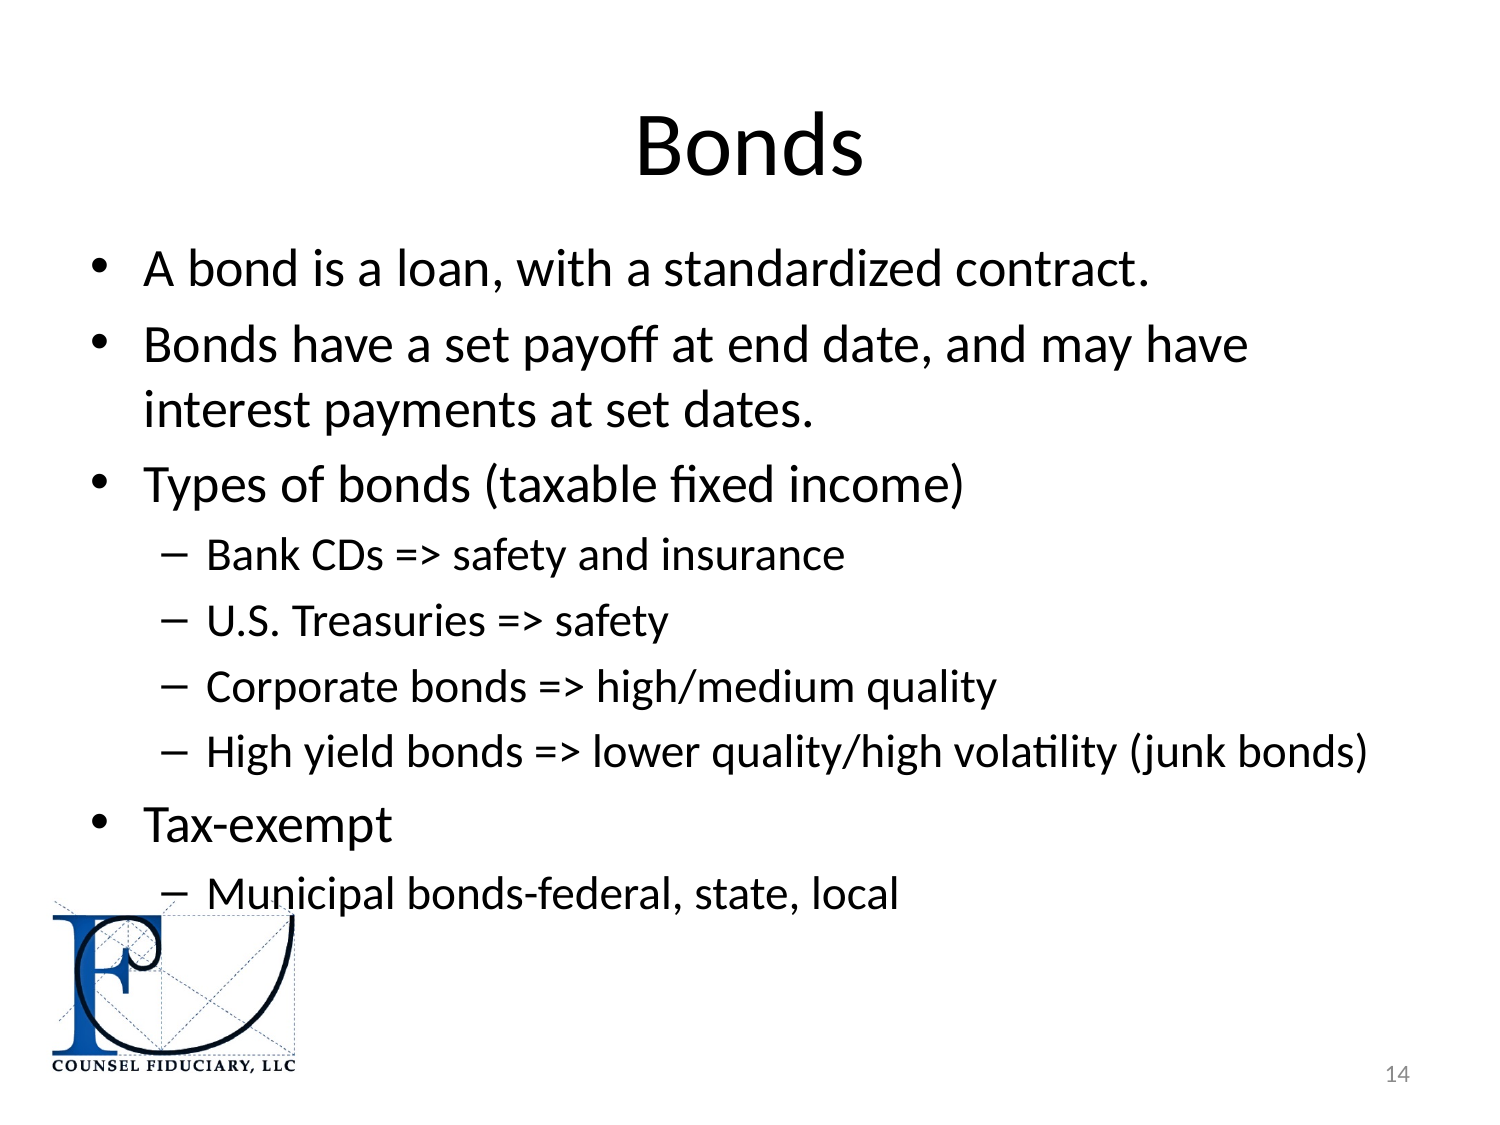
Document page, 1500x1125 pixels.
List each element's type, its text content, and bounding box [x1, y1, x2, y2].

list A bond is a loan, with a standardized contract. Bonds have a set payoff at end date, and may have interest payments at set dates. Types of bonds (taxable fixed income) Bank CDs => safety and insurance U.S. Treasuries => safety Corporate bonds => high/medium quality High yield bonds => lower quality/high volatility (junk bonds) Tax-exempt Municipal bonds-federal, state, local [75, 224, 1425, 938]
picture [34, 887, 317, 1087]
slide_number 14 [1074, 1042, 1425, 1103]
title Bonds [75, 45, 1425, 224]
